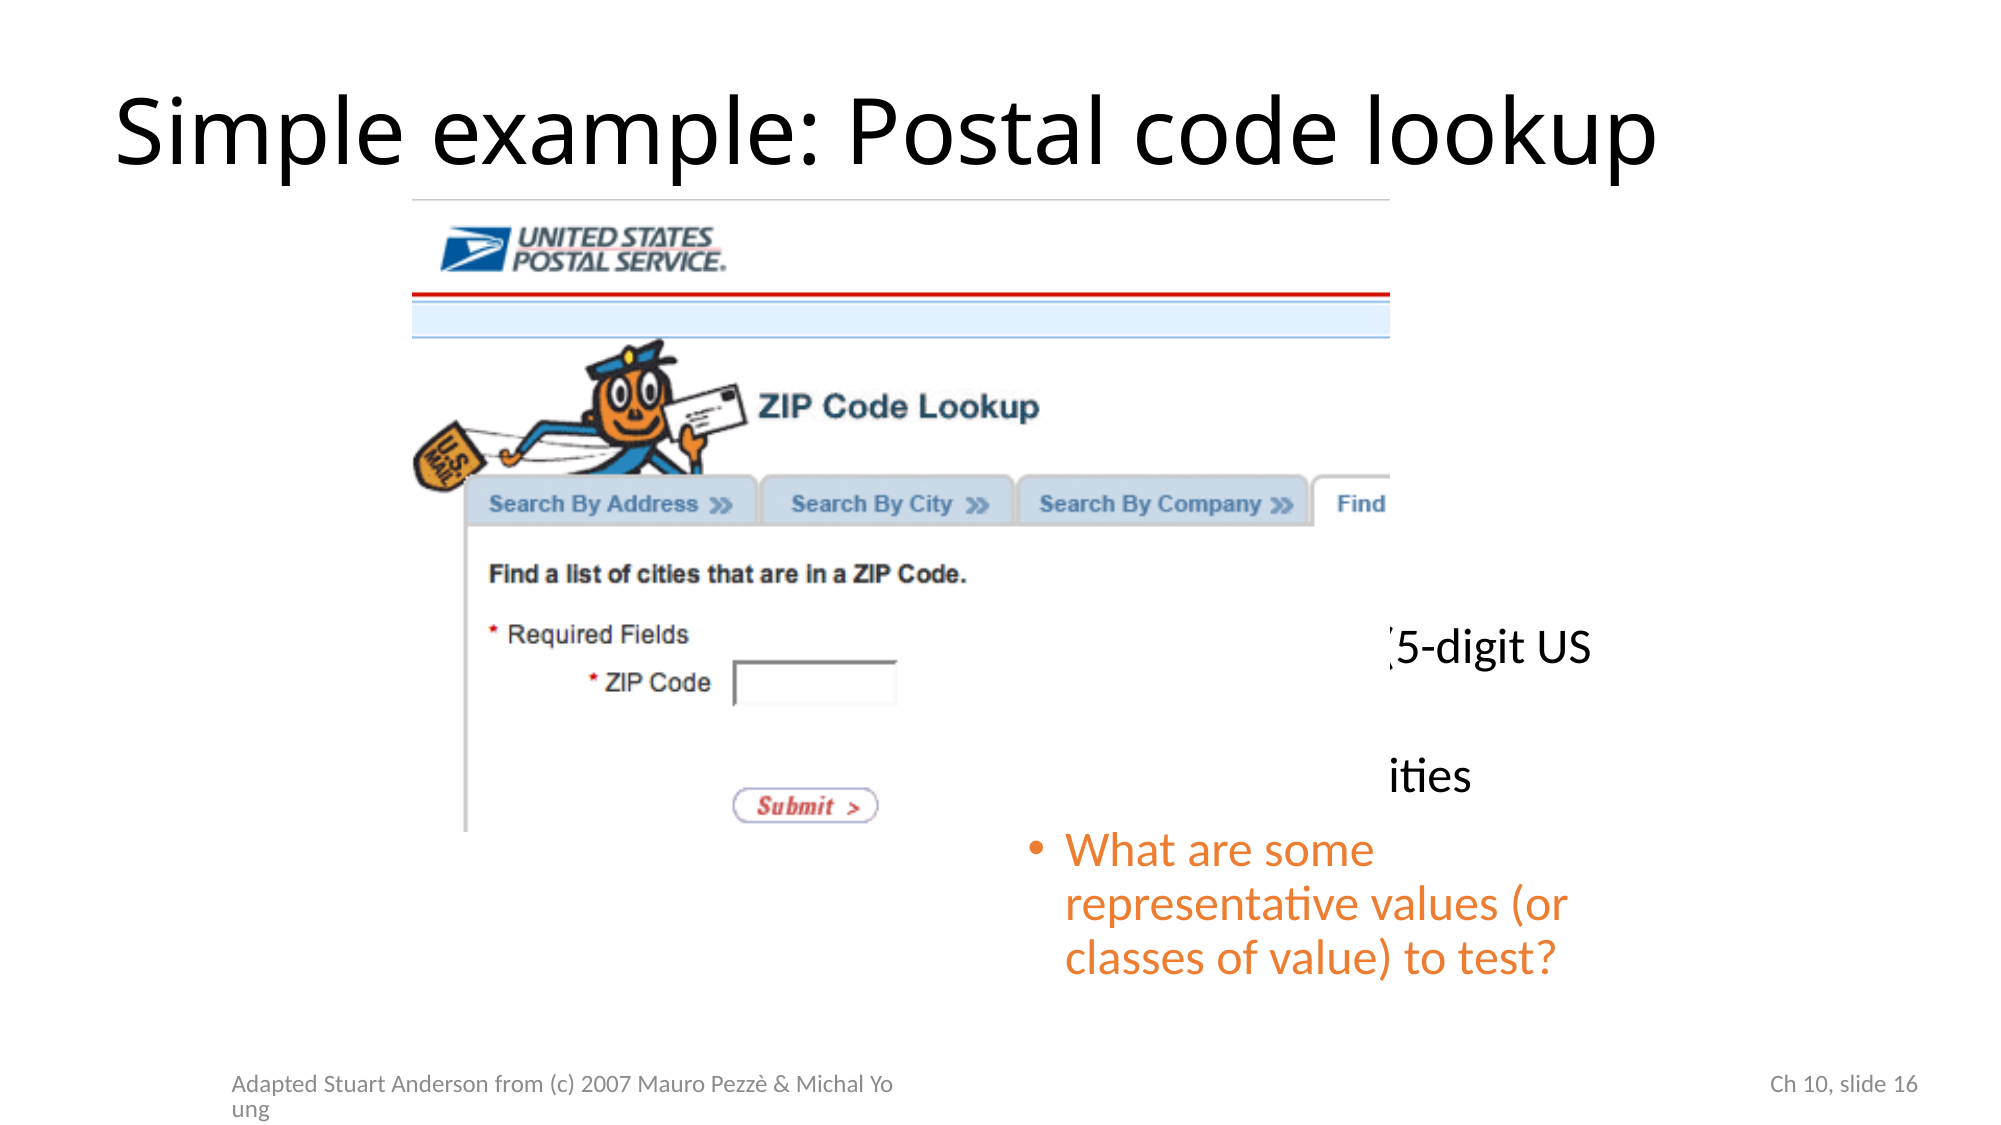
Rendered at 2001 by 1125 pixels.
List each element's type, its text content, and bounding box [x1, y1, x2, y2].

footer Adapted Stuart Anderson from (c) 2007 Mauro Pezzè & Michal Young [216, 1062, 917, 1103]
picture [412, 199, 1390, 832]
slide_number Ch 10, slide 16 [1466, 1062, 1934, 1103]
list Input: ZIP code (5-digit US Postal code) Output: List of cities What are some representative values (or classes of value) to test? [1012, 612, 1675, 1038]
title Simple example: Postal code lookup [99, 45, 1900, 225]
